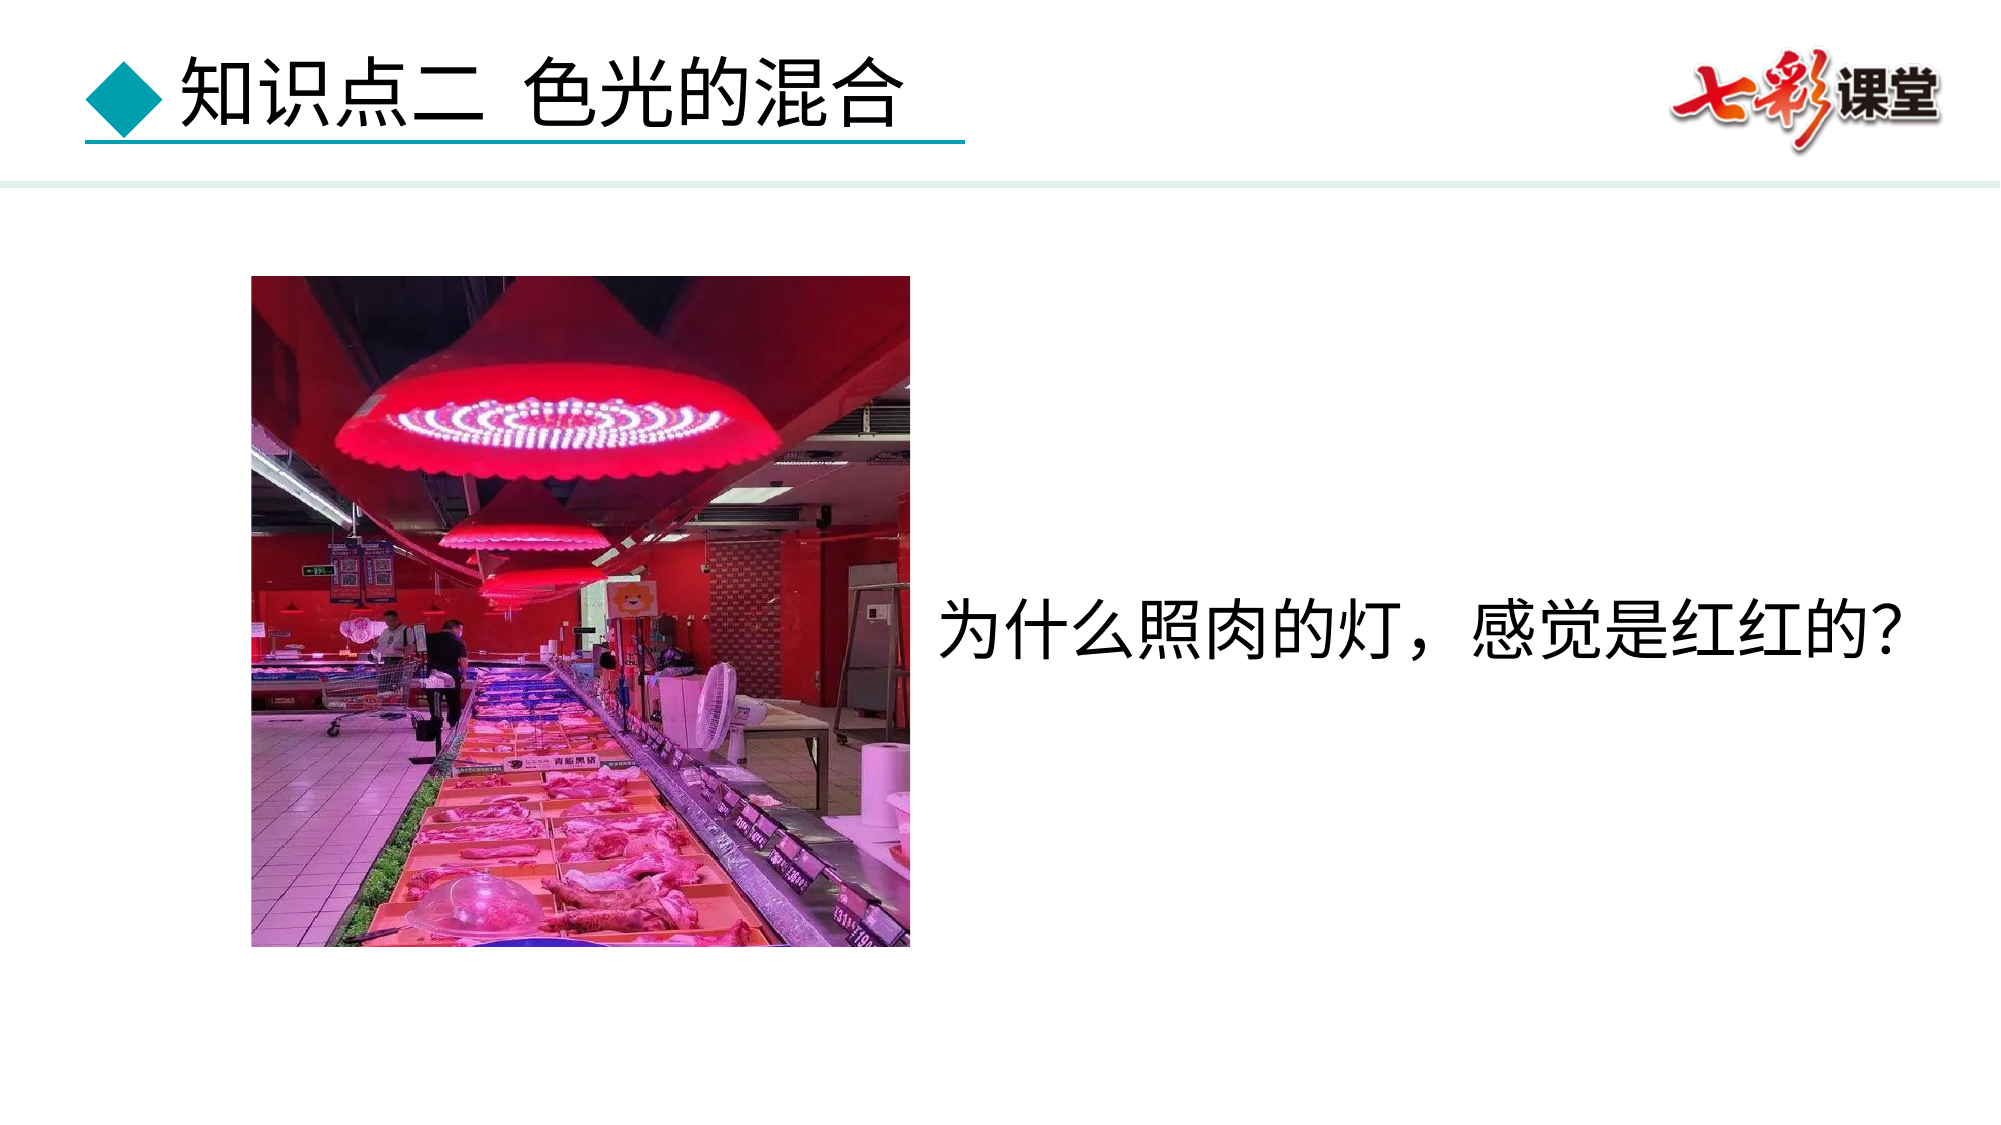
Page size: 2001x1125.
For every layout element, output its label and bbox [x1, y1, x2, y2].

picture [1666, 42, 1948, 157]
text_box [251, 276, 1945, 947]
